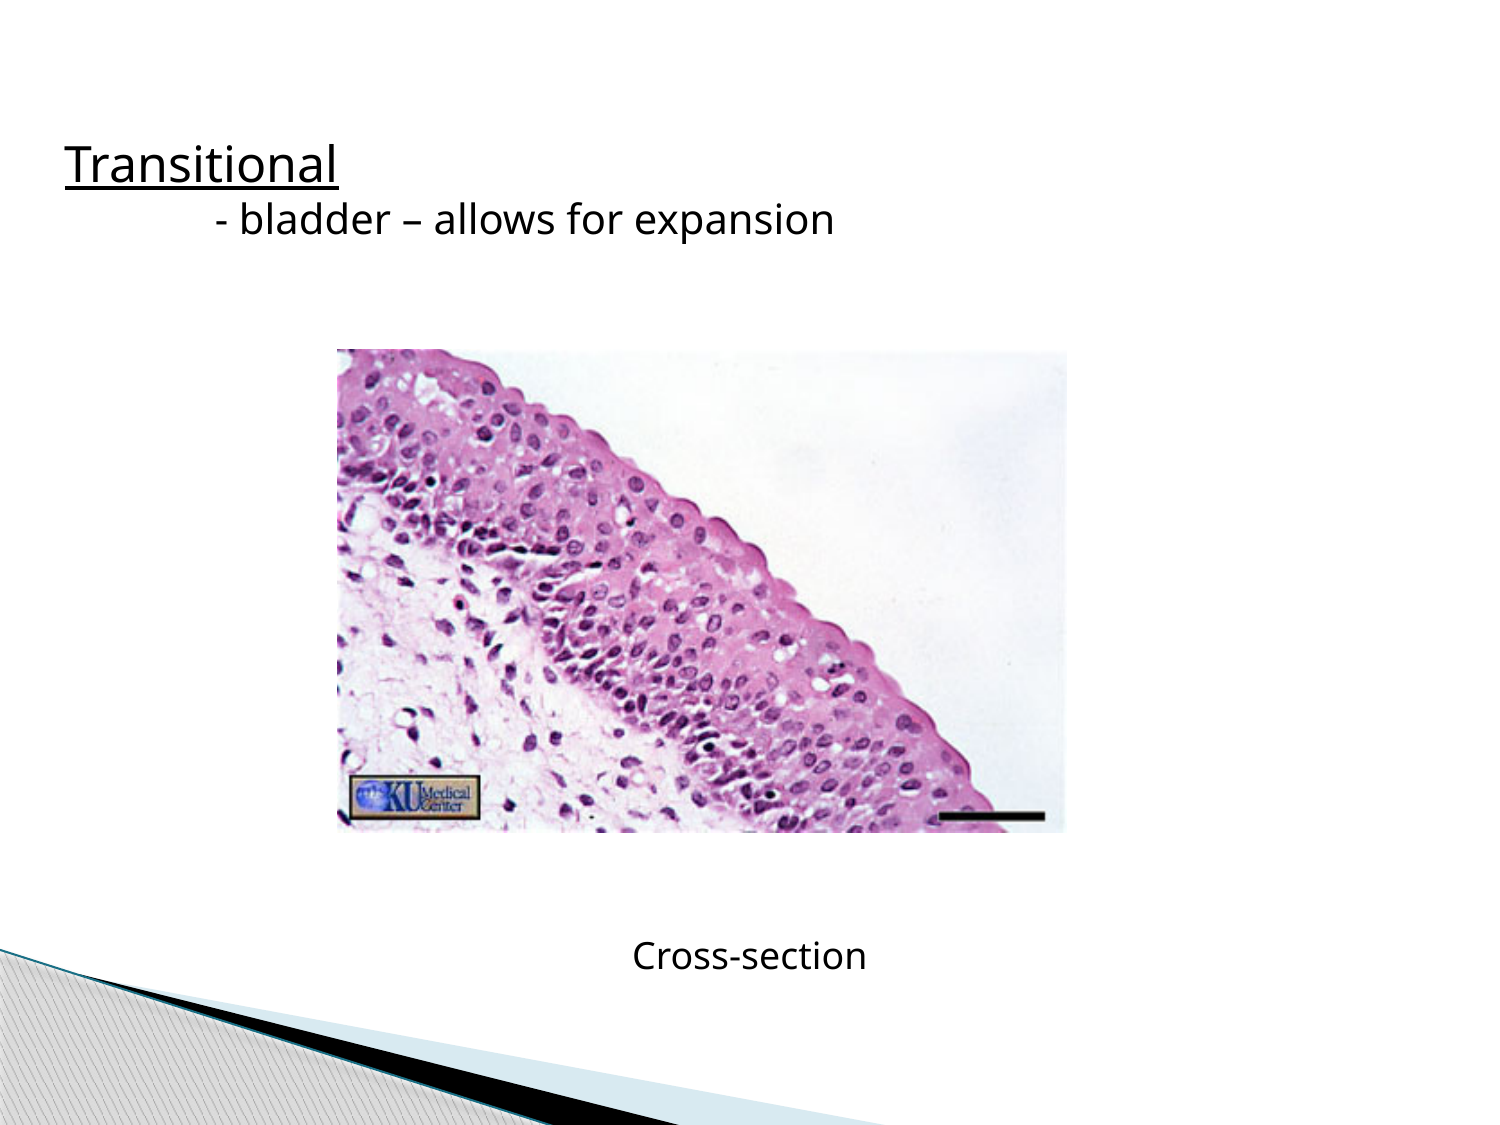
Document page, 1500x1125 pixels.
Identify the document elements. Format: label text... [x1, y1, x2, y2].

picture [337, 349, 1067, 834]
text_box Transitional - bladder – allows for expansion [50, 125, 1375, 250]
text_box Cross-section [512, 924, 988, 985]
